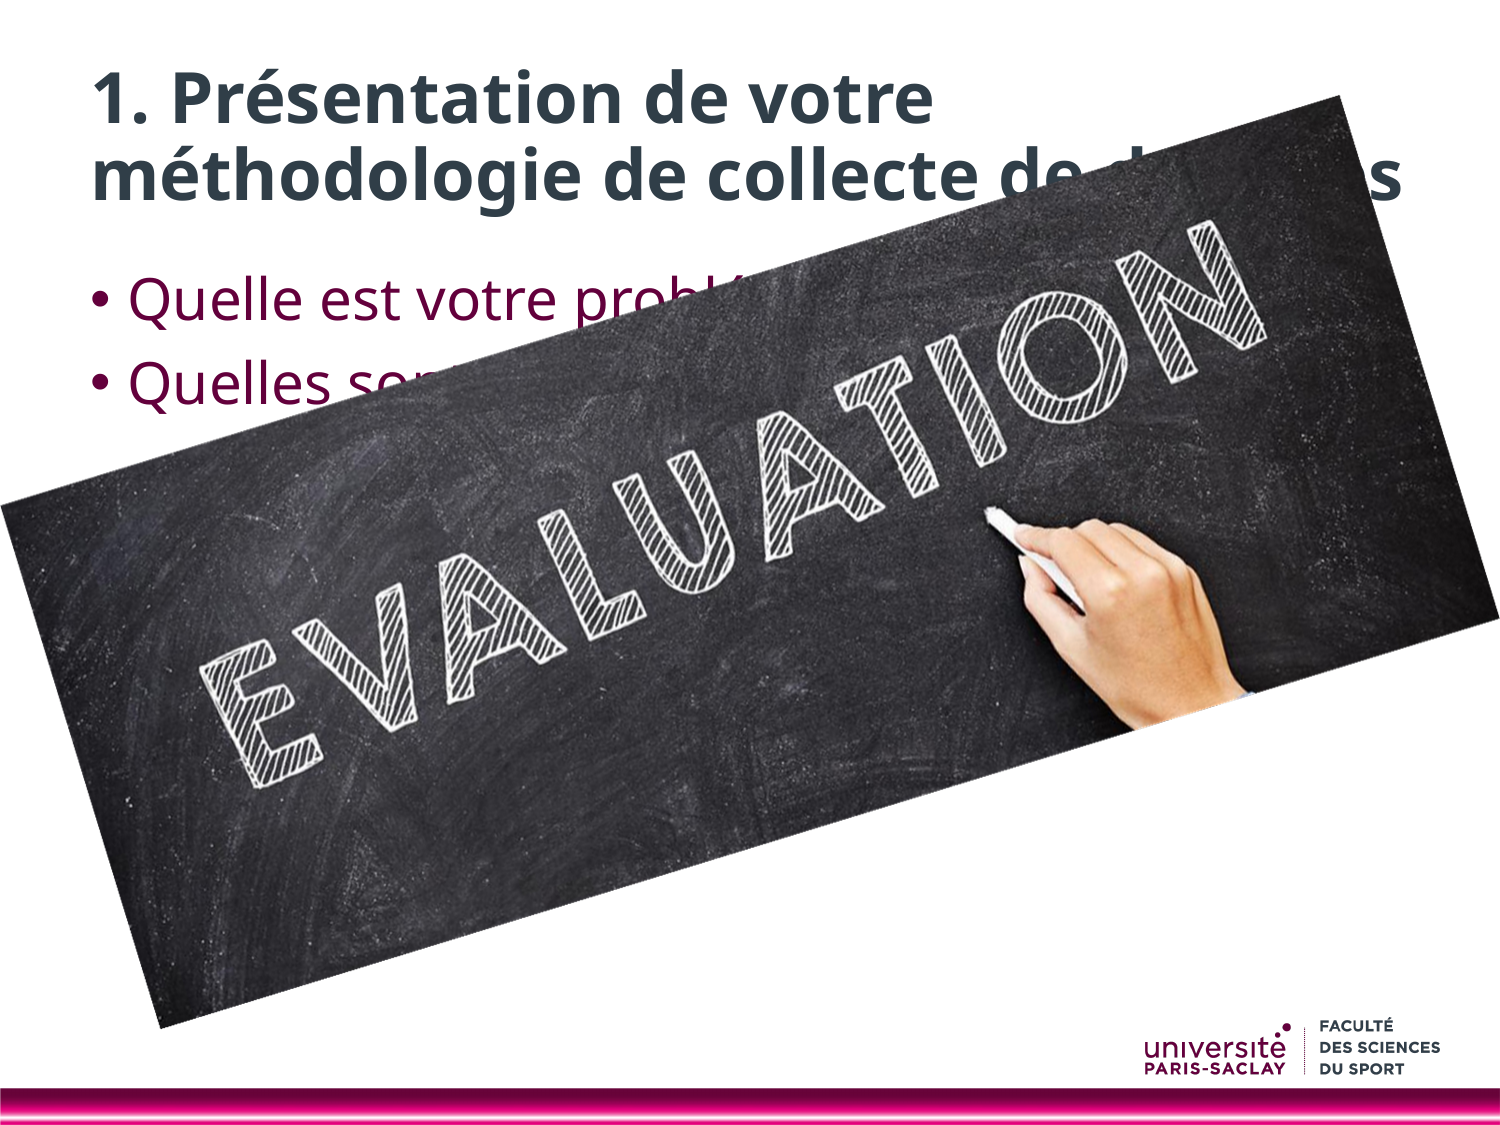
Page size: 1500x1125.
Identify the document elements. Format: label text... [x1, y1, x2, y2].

picture [0, 94, 1500, 1088]
picture [2, 1089, 1499, 1124]
title 1. Présentation de votre méthodologie de collecte de données [75, 45, 1425, 93]
